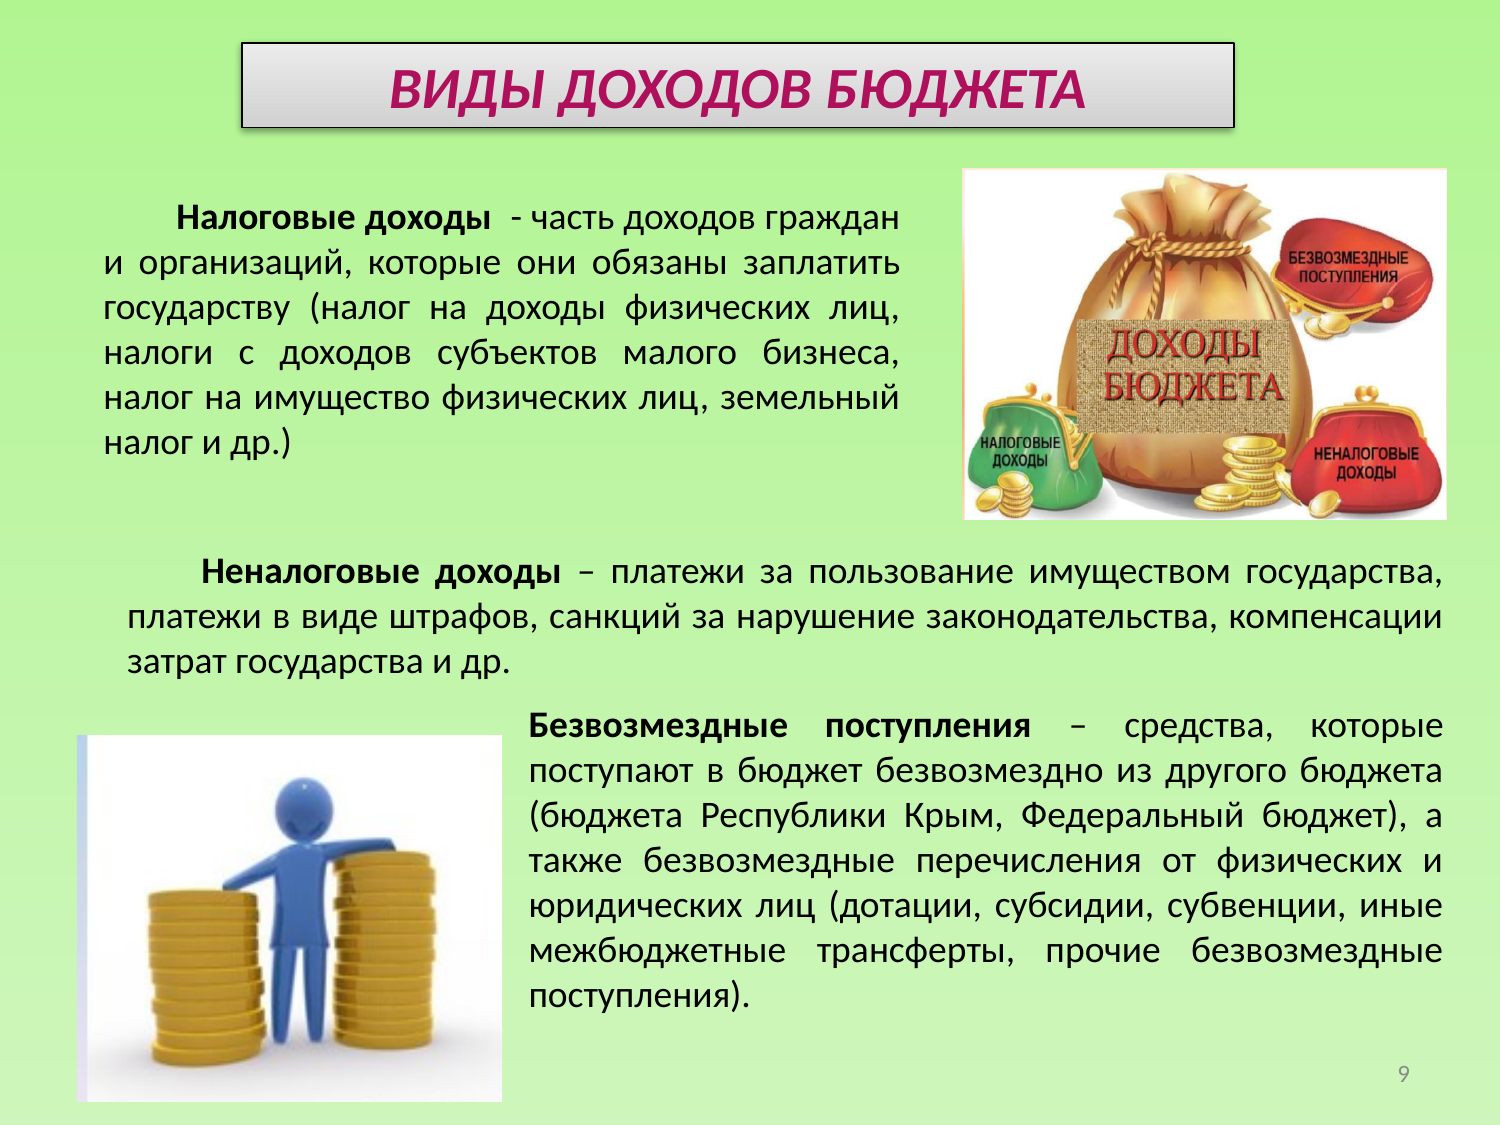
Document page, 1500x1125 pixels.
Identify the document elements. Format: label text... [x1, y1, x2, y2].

slide_number 9 [1074, 1042, 1425, 1103]
text_box Безвозмездные поступления – средства, которые поступают в бюджет безвозмездно из другого бюджета (бюджета Республики Крым, Федеральный бюджет), а также безвозмездные перечисления от физических и юридических лиц (дотации, субсидии, субвенции, иные межбюджетные трансферты, прочие безвозмездные поступления). [513, 692, 1459, 1023]
text_box ВИДЫ ДОХОДОВ БЮДЖЕТА [241, 42, 1235, 128]
picture [962, 168, 1447, 520]
text_box Неналоговые доходы – платежи за пользование имуществом государства, платежи в виде штрафов, санкций за нарушение законодательства, компенсации затрат государства и др. [112, 538, 1459, 689]
picture [76, 735, 503, 1102]
text_box Налоговые доходы - часть доходов граждан и организаций, которые они обязаны заплатить государству (налог на доходы физических лиц, налоги с доходов субъектов малого бизнеса, налог на имущество физических лиц, земельный налог и др.) [88, 184, 916, 470]
